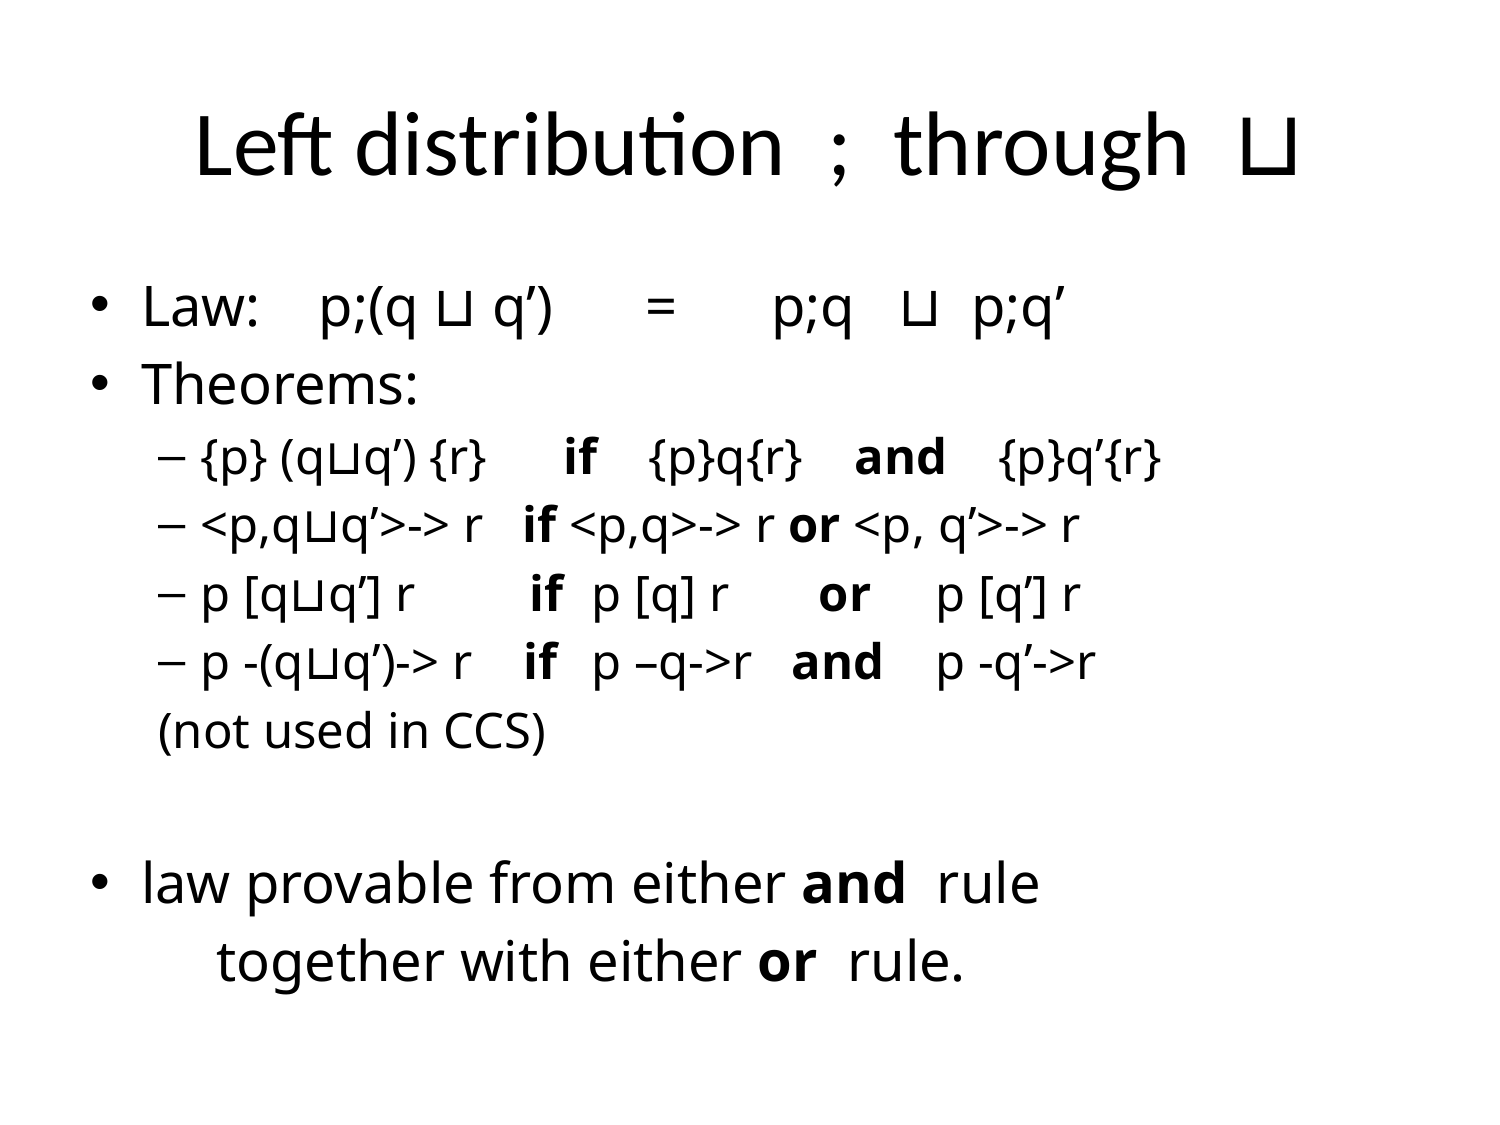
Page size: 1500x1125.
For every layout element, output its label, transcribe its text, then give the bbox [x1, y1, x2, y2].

title Left distribution ; through ⊔ [75, 45, 1425, 233]
list Law: p;(q ⊔ q’) = p;q ⊔ p;q’ Theorems: {p} (q⊔q’) {r} if {p}q{r} and {p}q’{r} <p,q⊔q’>-> r if <p,q>-> r or <p, q’>-> r p [q⊔q’] r if p [q] r or p [q’] r p -(q⊔q’)-> r if p –q->r and p -q’->r (not used in CCS) law provable from either and rule together with either or rule. [75, 262, 1425, 1005]
